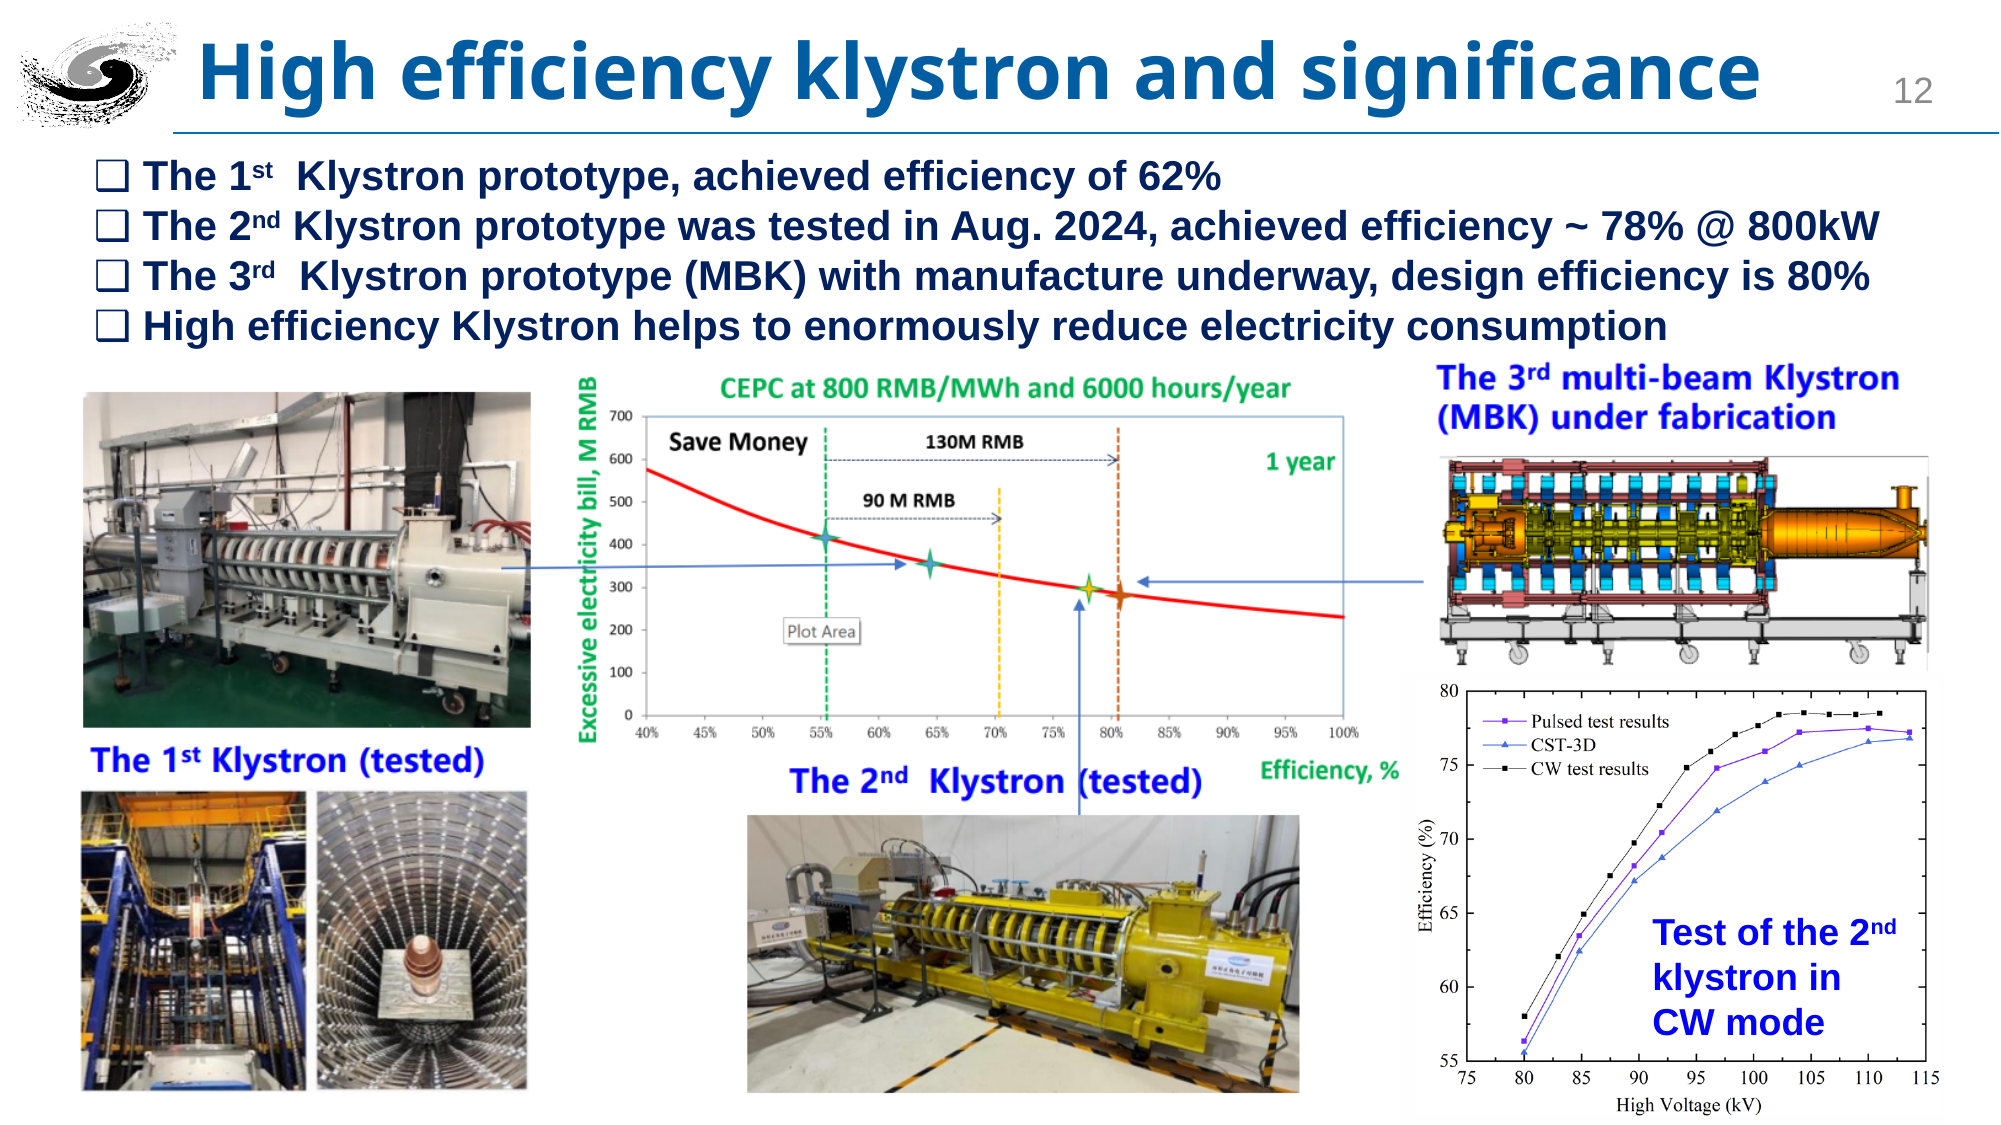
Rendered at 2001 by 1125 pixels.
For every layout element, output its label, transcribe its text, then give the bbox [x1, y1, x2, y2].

title High efficiency klystron and significance [181, 15, 1906, 124]
slide_number 12 [1906, 59, 1949, 119]
text_box ❑ The 1st Klystron prototype, achieved efficiency of 62% ❑ The 2nd Klystron prototype was tested in Aug. 2024, achieved efficiency ~ 78% @ 800kW ❑ The 3rd Klystron prototype (MBK) with manufacture underway, design efficiency is 80% ❑ High efficiency Klystron helps to enormously reduce electricity consumption [79, 141, 1964, 357]
picture [50, 349, 1949, 1125]
picture [17, 20, 178, 129]
